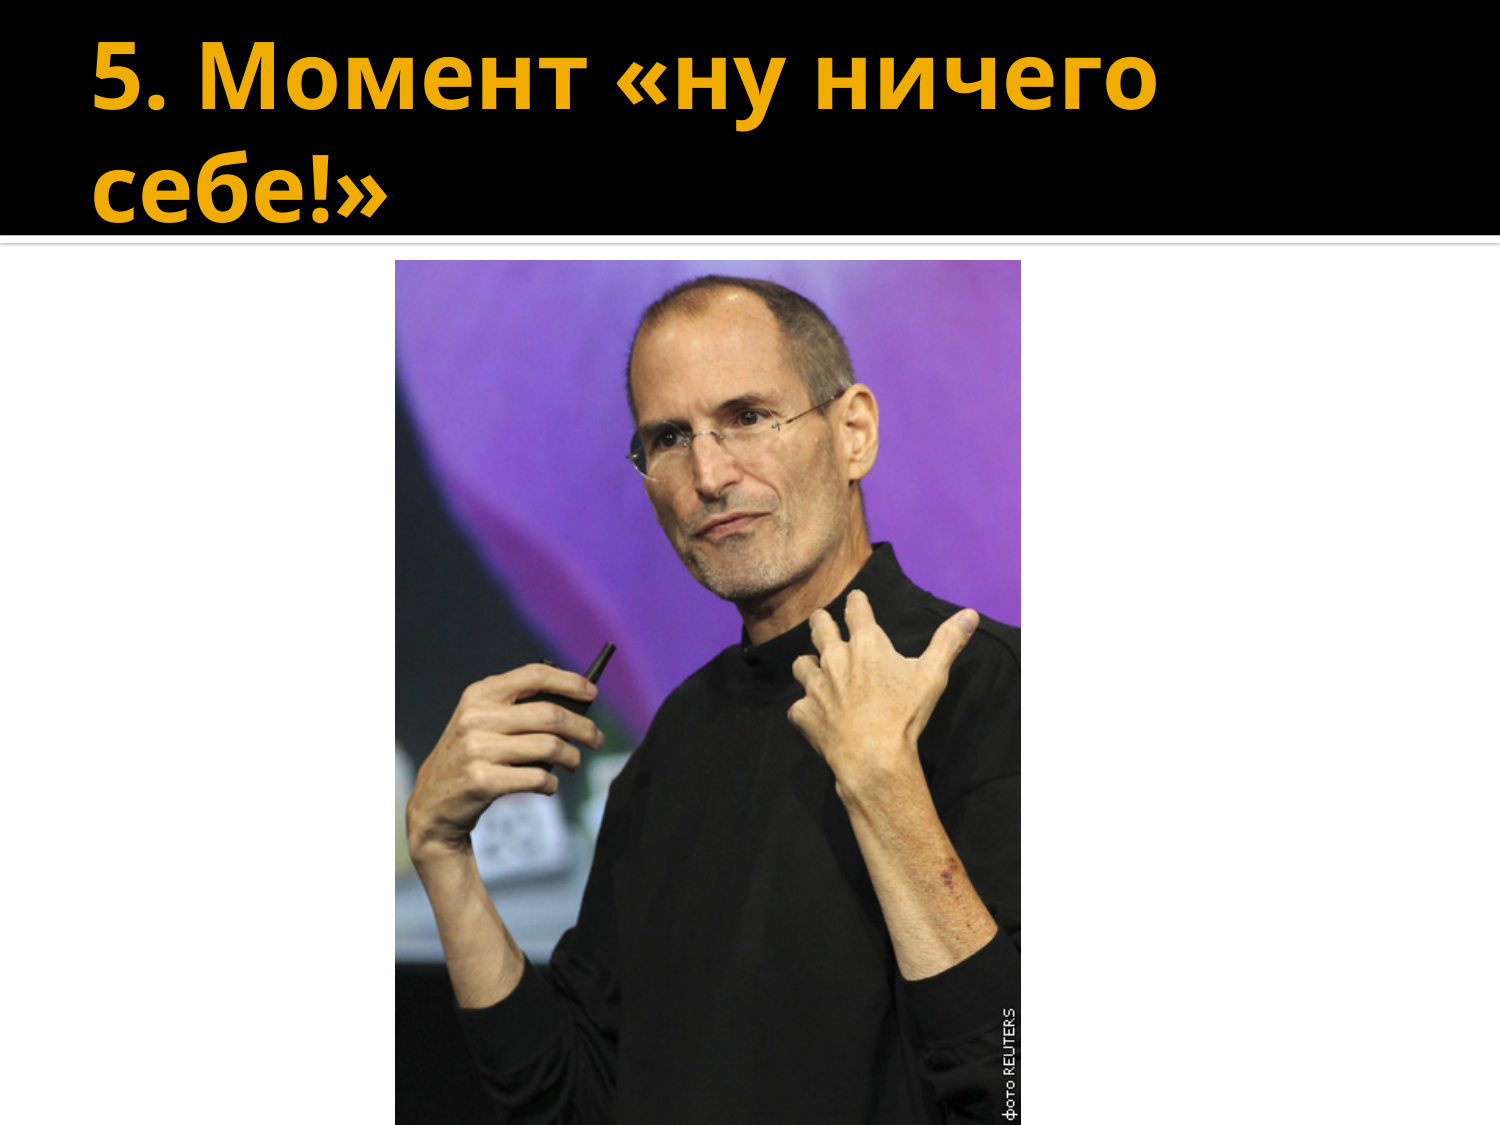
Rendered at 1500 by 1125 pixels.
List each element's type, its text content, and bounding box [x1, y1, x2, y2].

picture [395, 260, 1021, 1125]
title 5. Момент «ну ничего себе!» [75, 25, 1425, 231]
